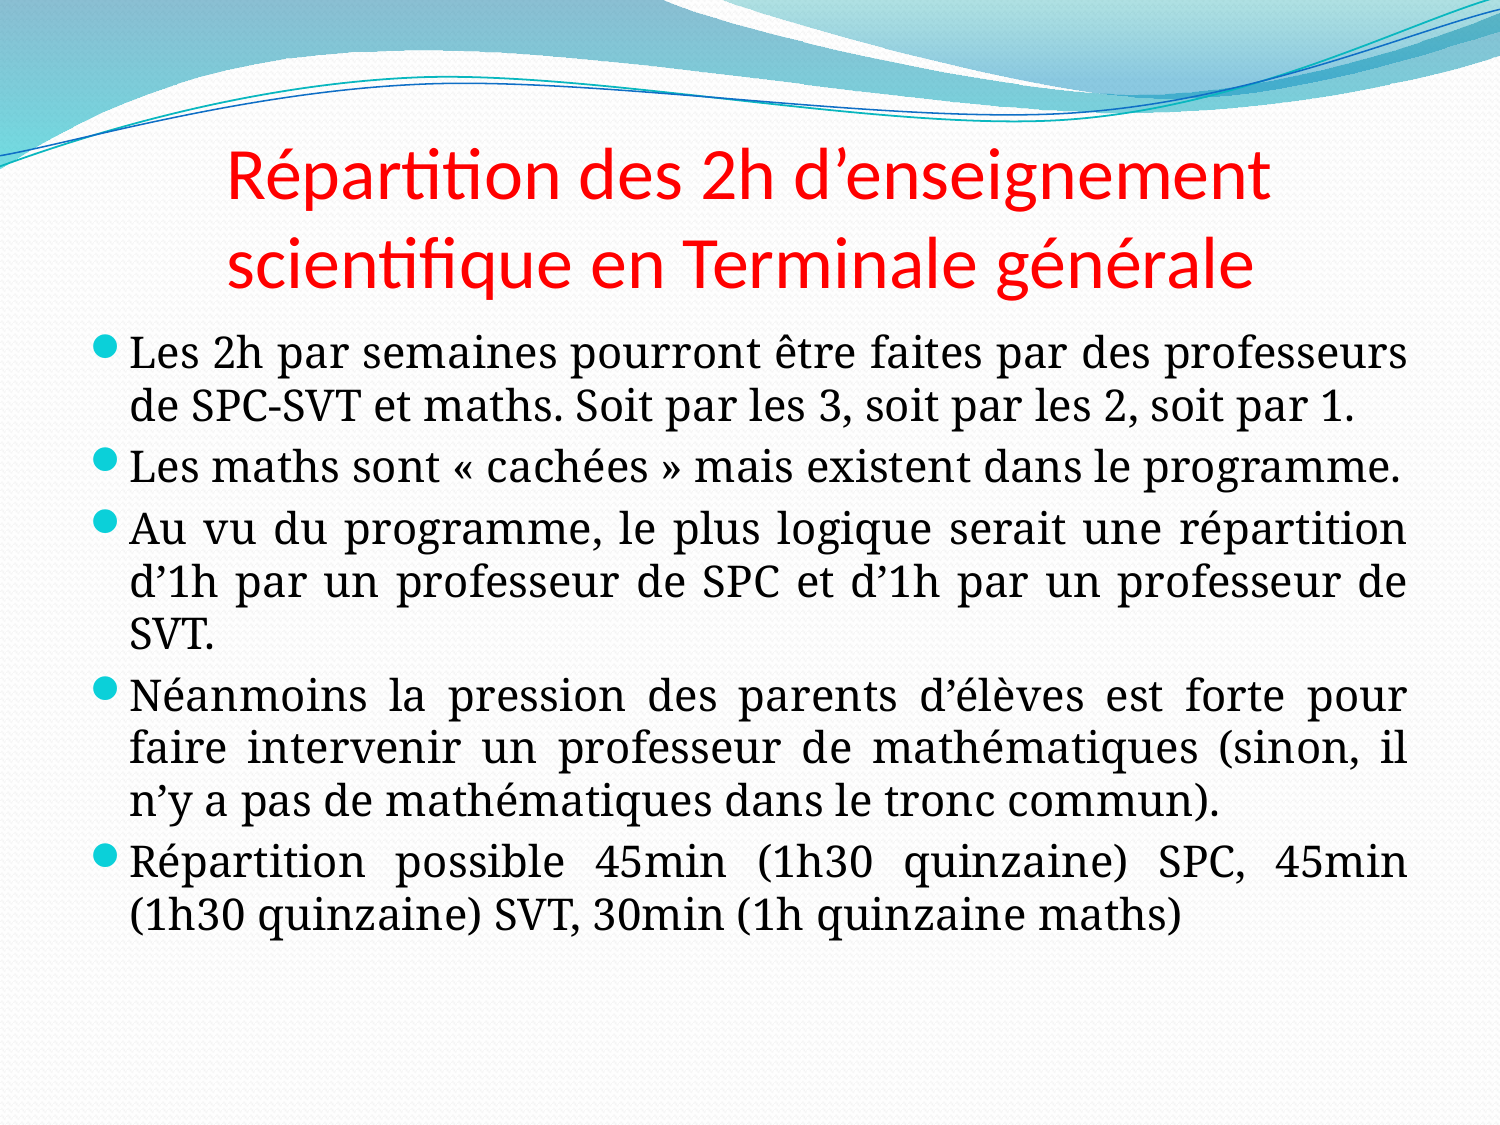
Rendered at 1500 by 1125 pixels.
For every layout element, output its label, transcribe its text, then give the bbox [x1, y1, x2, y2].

title Répartition des 2h d’enseignement scientifique en Terminale générale [75, 115, 1425, 303]
list Les 2h par semaines pourront être faites par des professeurs de SPC-SVT et maths. Soit par les 3, soit par les 2, soit par 1. Les maths sont « cachées » mais existent dans le programme. Au vu du programme, le plus logique serait une répartition d’1h par un professeur de SPC et d’1h par un professeur de SVT. Néanmoins la pression des parents d’élèves est forte pour faire intervenir un professeur de mathématiques (sinon, il n’y a pas de mathématiques dans le tronc commun). Répartition possible 45min (1h30 quinzaine) SPC, 45min (1h30 quinzaine) SVT, 30min (1h quinzaine maths) [75, 317, 1425, 1038]
